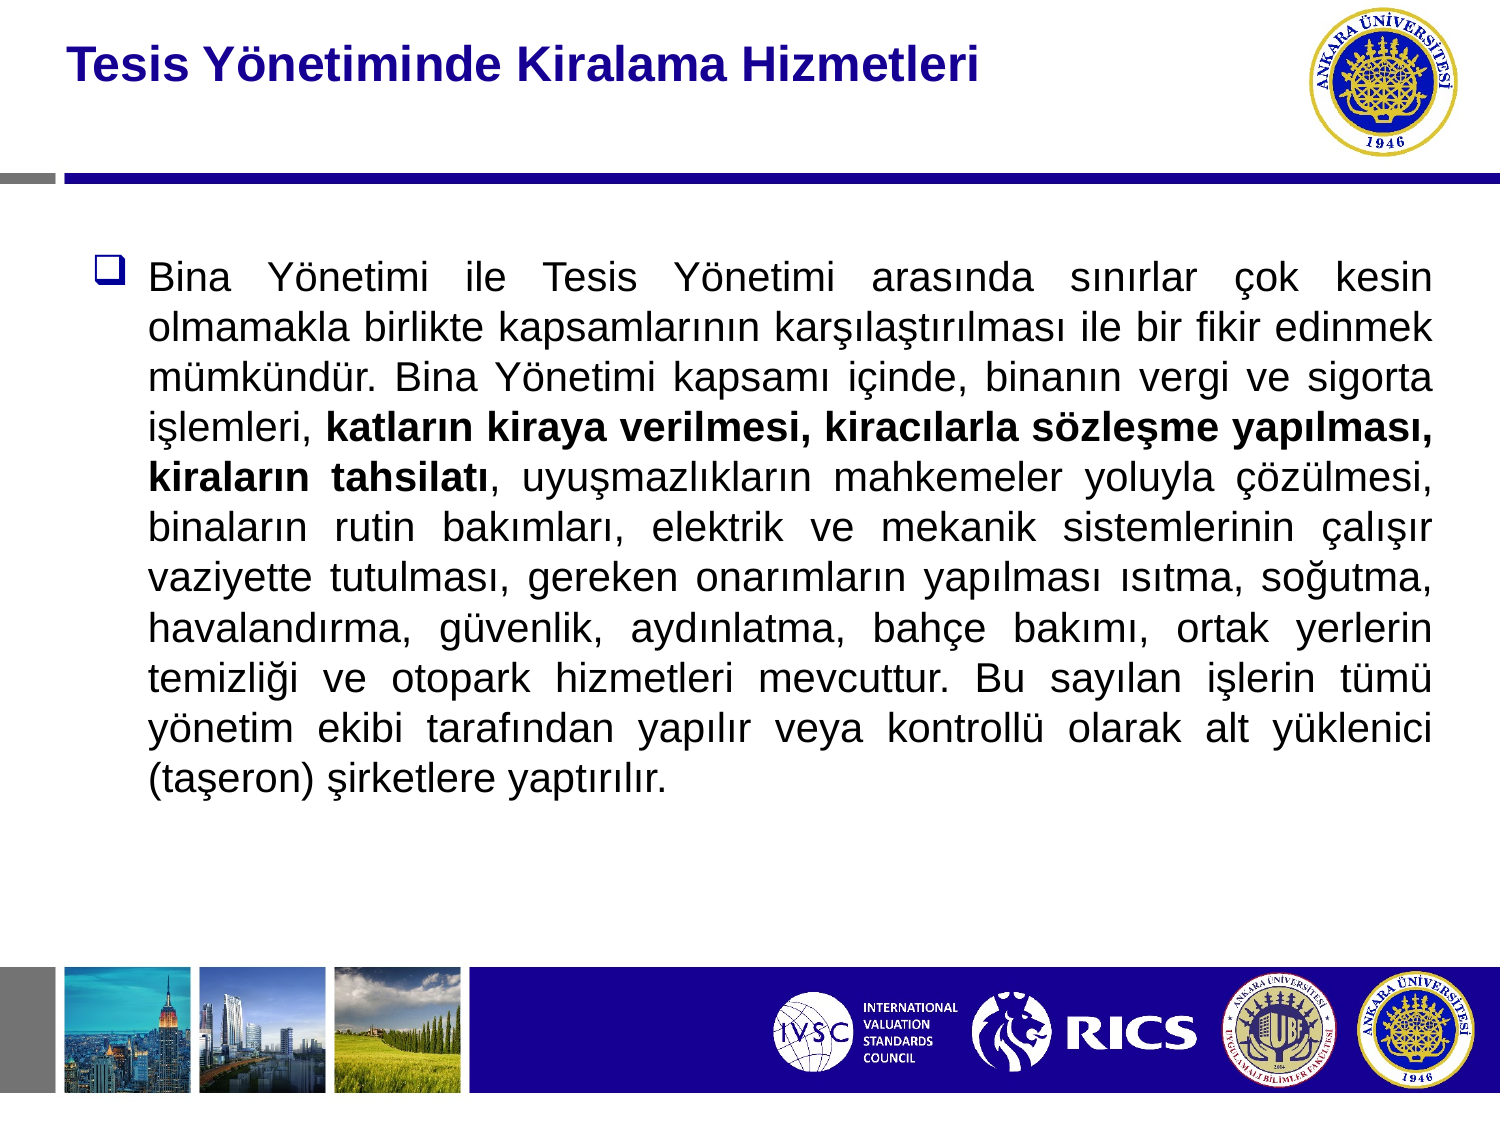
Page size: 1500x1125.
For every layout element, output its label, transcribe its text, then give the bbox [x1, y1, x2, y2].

list Bina Yönetimi ile Tesis Yönetimi arasında sınırlar çok kesin olmamakla birlikte kapsamlarının karşılaştırılması ile bir fikir edinmek mümkündür. Bina Yönetimi kapsamı içinde, binanın vergi ve sigorta işlemleri, katların kiraya verilmesi, kiracılarla sözleşme yapılması, kiraların tahsilatı, uyuşmazlıkların mahkemeler yoluyla çözülmesi, binaların rutin bakımları, elektrik ve mekanik sistemlerinin çalışır vaziyette tutulması, gereken onarımların yapılması ısıtma, soğutma, havalandırma, güvenlik, aydınlatma, bahçe bakımı, ortak yerlerin temizliği ve otopark hizmetleri mevcuttur. Bu sayılan işlerin tümü yönetim ekibi tarafından yapılır veya kontrollü olarak alt yüklenici (taşeron) şirketlere yaptırılır. [76, 242, 1449, 925]
picture [0, 0, 1500, 1125]
text_box Tesis Yönetiminde Kiralama Hizmetleri [51, 30, 1183, 136]
